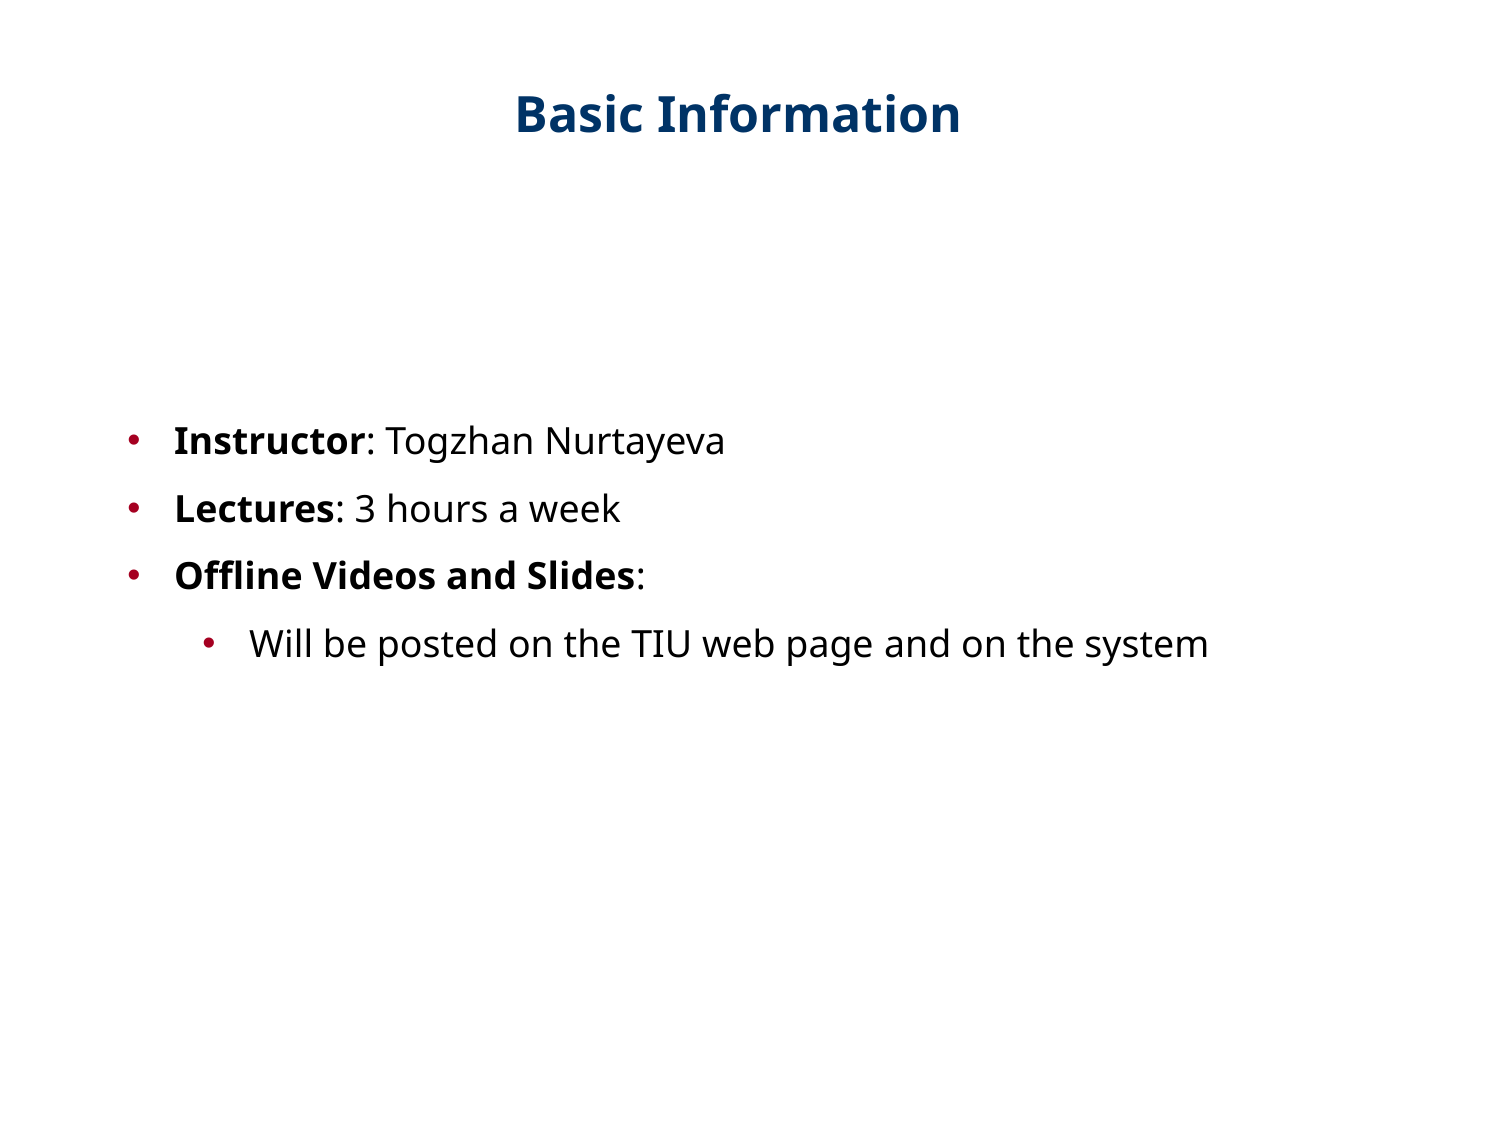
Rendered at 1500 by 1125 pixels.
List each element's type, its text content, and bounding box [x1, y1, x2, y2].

text_box Instructor: Togzhan Nurtayeva Lectures: 3 hours a week Offline Videos and Slides: Will be posted on the TIU web page and on the system [112, 387, 1388, 673]
text_box Basic Information [499, 74, 978, 150]
